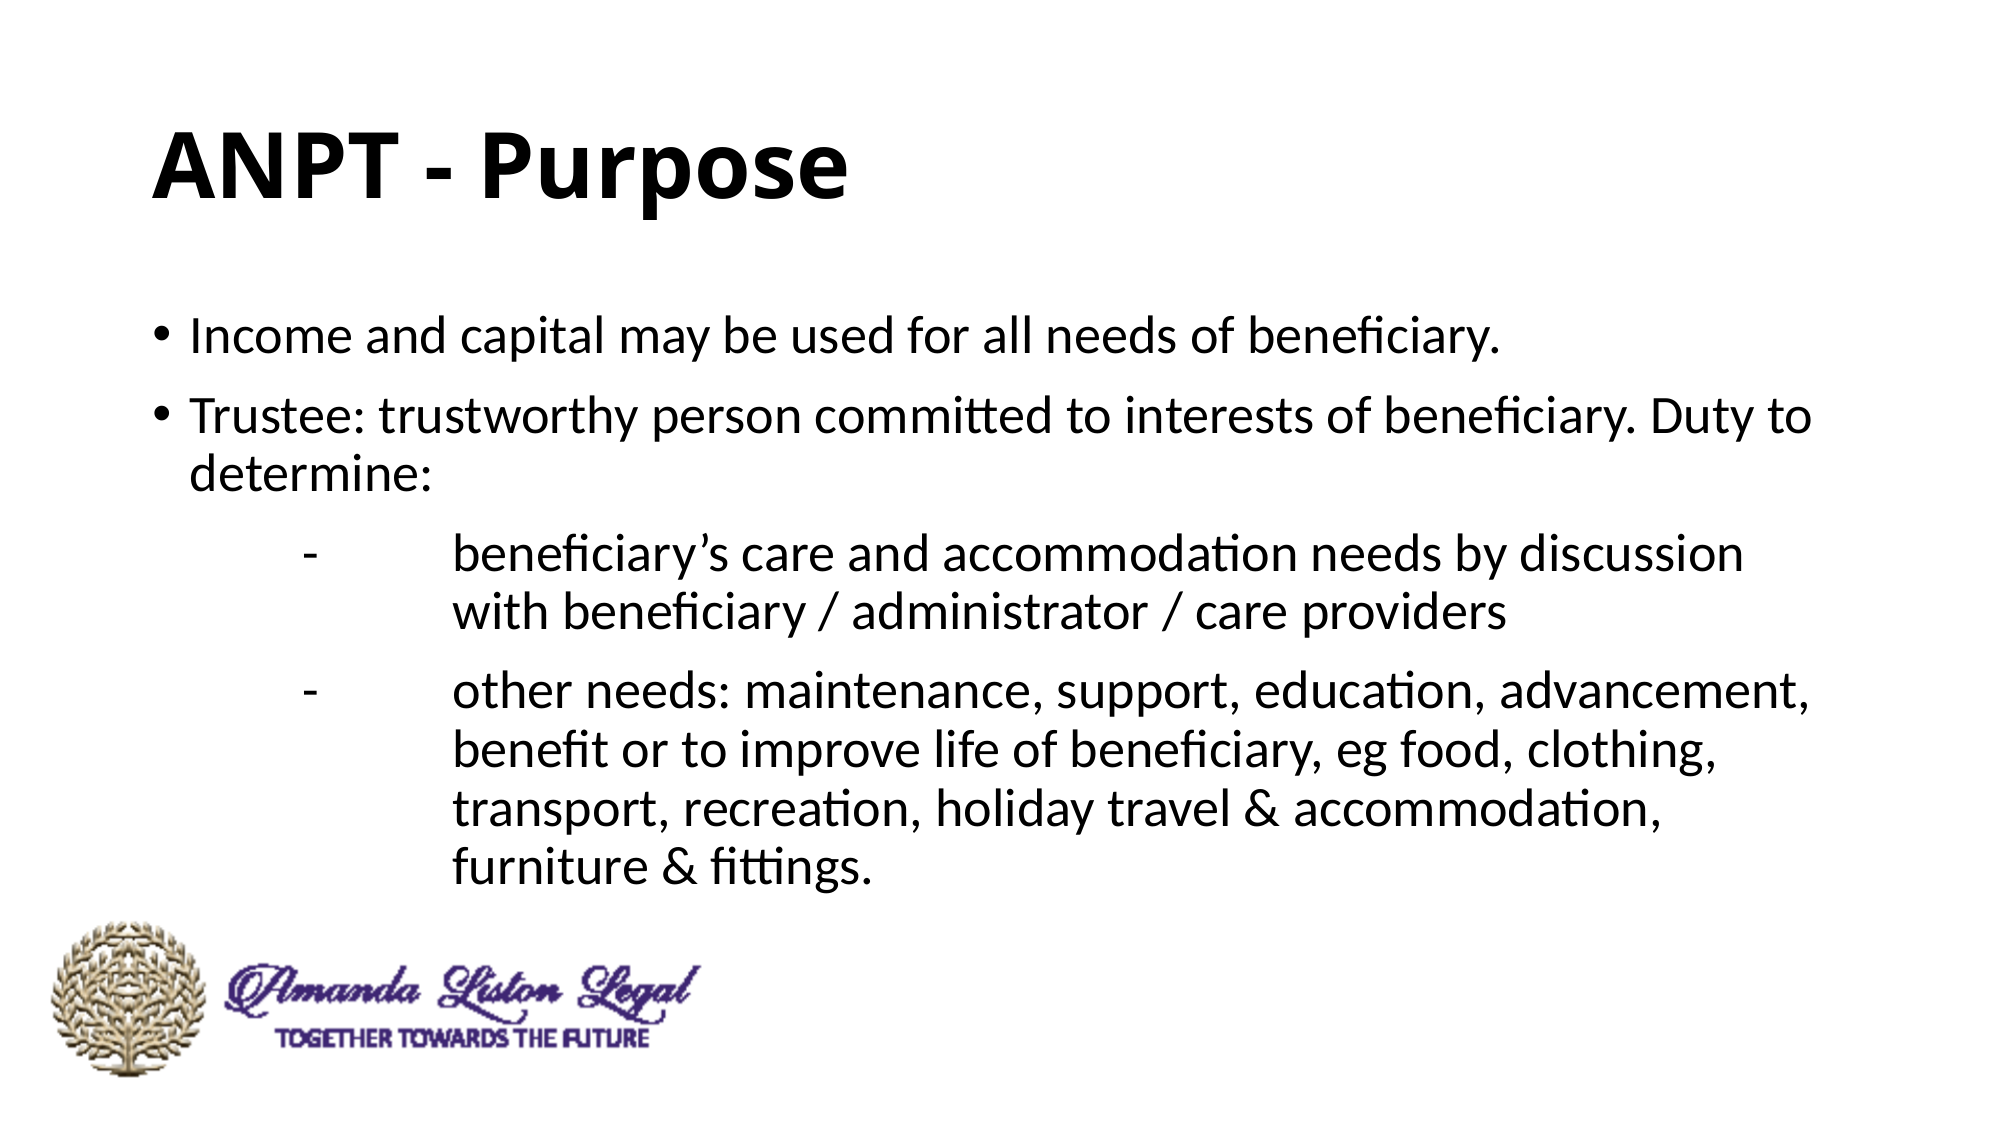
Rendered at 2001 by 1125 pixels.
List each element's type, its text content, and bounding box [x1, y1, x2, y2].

list Income and capital may be used for all needs of beneficiary. Trustee: trustworthy person committed to interests of beneficiary. Duty to determine: - beneficiary’s care and accommodation needs by discussion with beneficiary / administrator / care providers - other needs: maintenance, support, education, advancement, benefit or to improve life of beneficiary, eg food, clothing, transport, recreation, holiday travel & accommodation, furniture & fittings. [137, 299, 1863, 1014]
title ANPT - Purpose [137, 59, 1863, 278]
picture [0, 889, 774, 1125]
